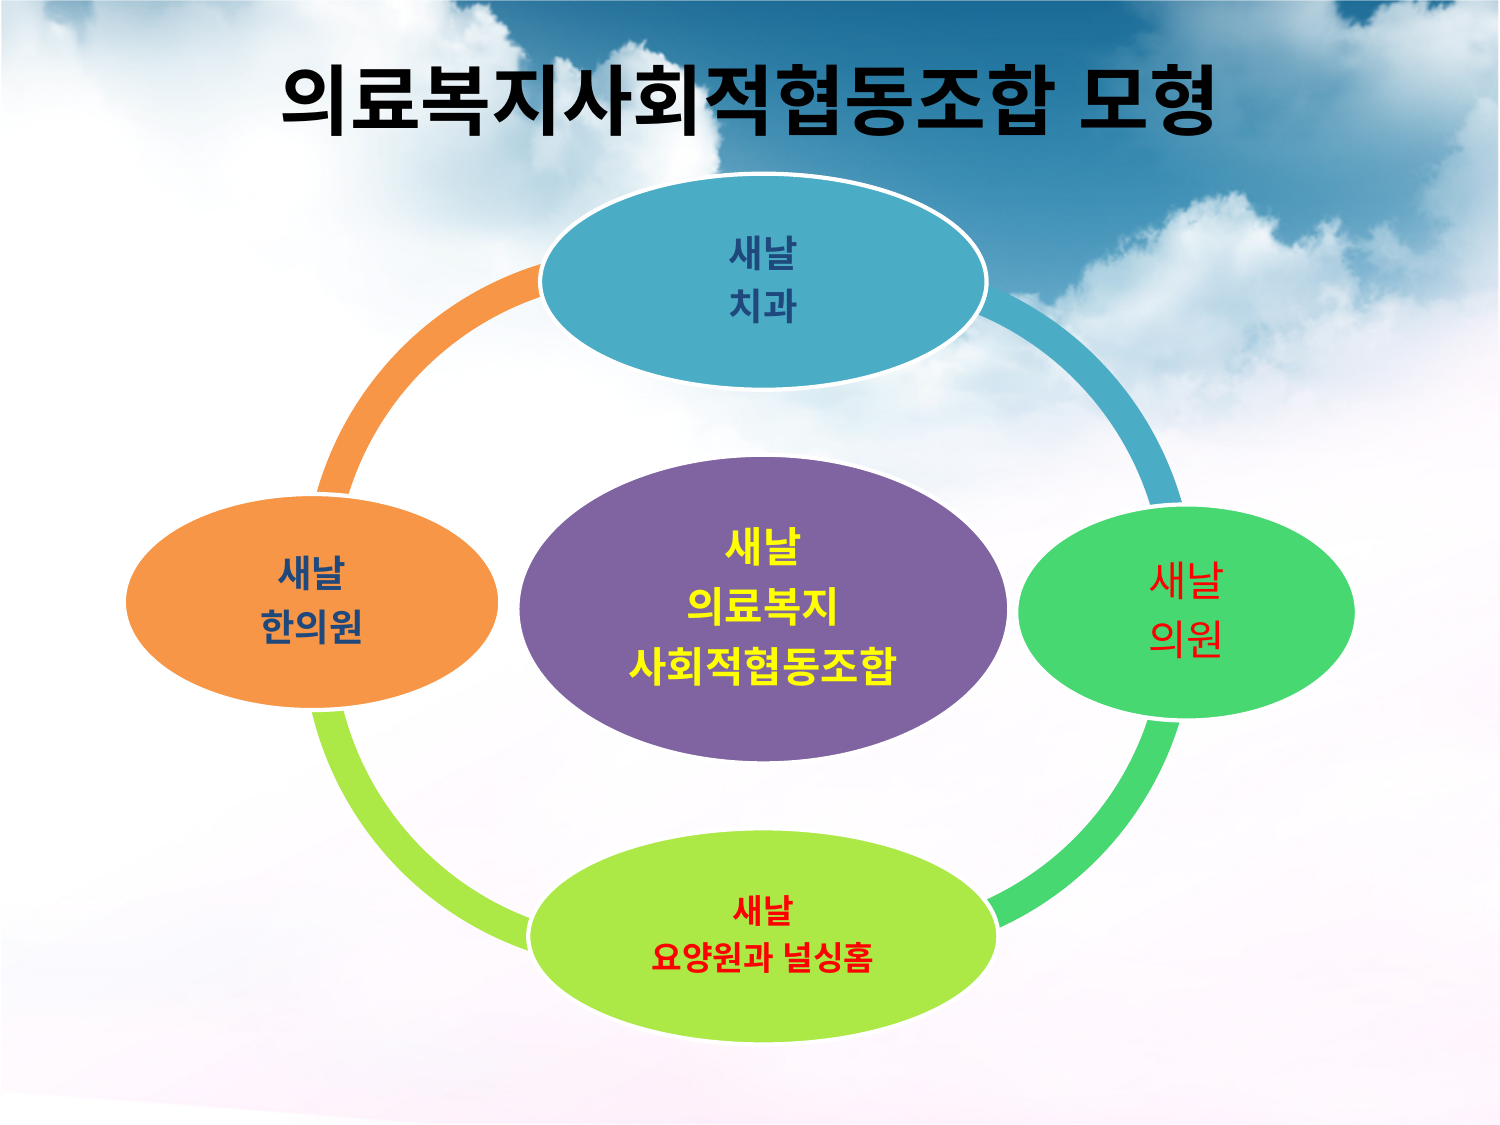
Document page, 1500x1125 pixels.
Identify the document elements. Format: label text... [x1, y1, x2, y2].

title 의료복지사회적협동조합 모형 [75, 45, 1425, 153]
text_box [22, 173, 1487, 1045]
picture [0, 0, 1500, 1125]
